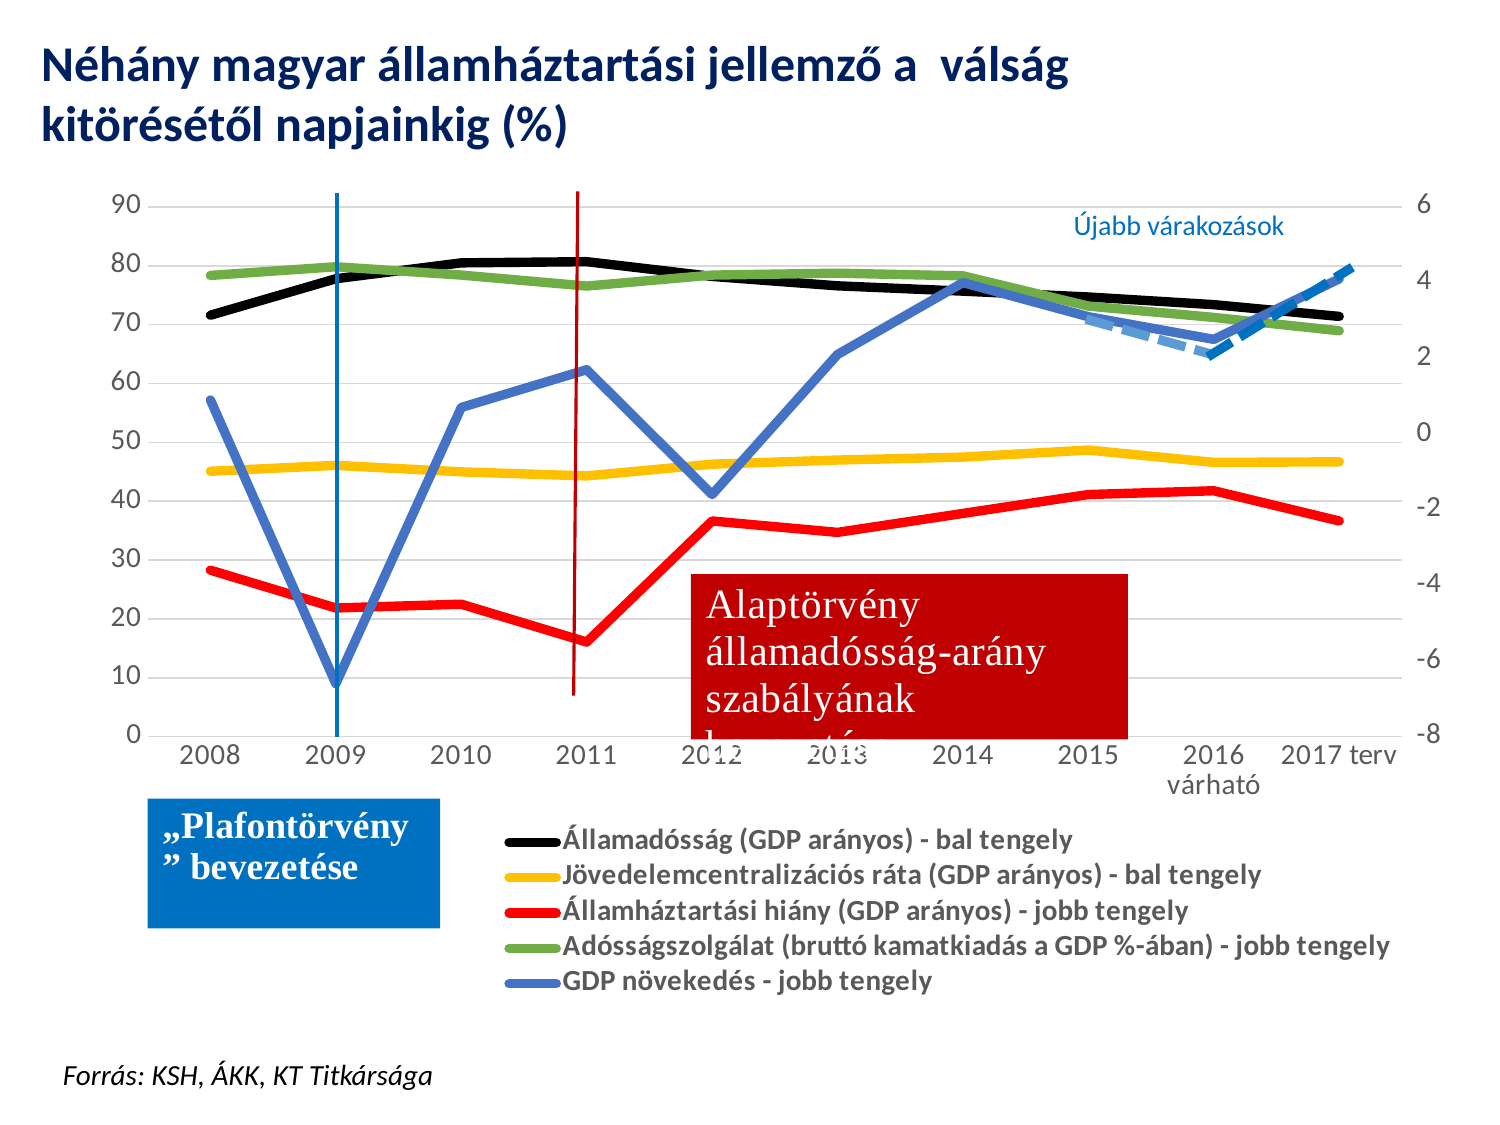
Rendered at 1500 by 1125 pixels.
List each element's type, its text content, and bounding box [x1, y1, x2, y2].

chart [64, 172, 1458, 1018]
text_box Forrás: KSH, ÁKK, KT Titkársága [48, 1048, 740, 1099]
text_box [1207, 267, 1353, 357]
text_box Néhány magyar államháztartási jellemző a válság kitörésétől napjainkig (%) [26, 23, 1269, 159]
